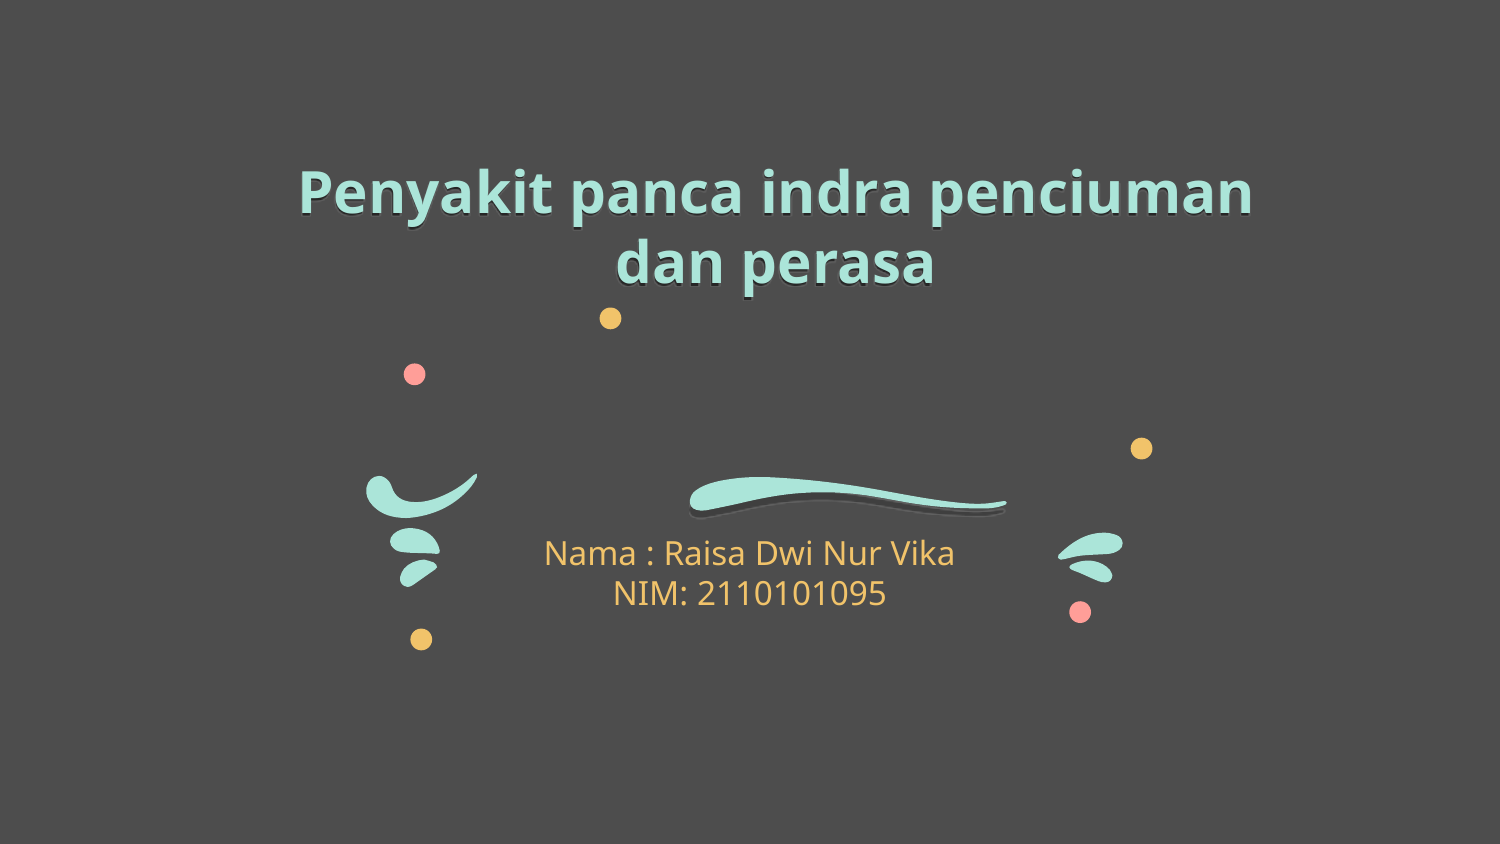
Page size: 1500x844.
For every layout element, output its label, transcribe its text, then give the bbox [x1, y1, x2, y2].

text_box [400, 559, 438, 587]
text_box [1130, 437, 1153, 460]
text_box [689, 477, 1007, 511]
text_box [599, 307, 622, 330]
text_box [410, 628, 433, 651]
text_box [366, 473, 477, 519]
text_box [1069, 560, 1113, 583]
text_box [390, 528, 440, 554]
subtitle Nama : Raisa Dwi Nur Vika NIM: 2110101095 [318, 516, 1182, 647]
text_box [403, 363, 426, 386]
title Penyakit panca indra penciuman dan perasa [239, 134, 1313, 310]
text_box [1057, 532, 1123, 560]
text_box [1069, 601, 1092, 624]
